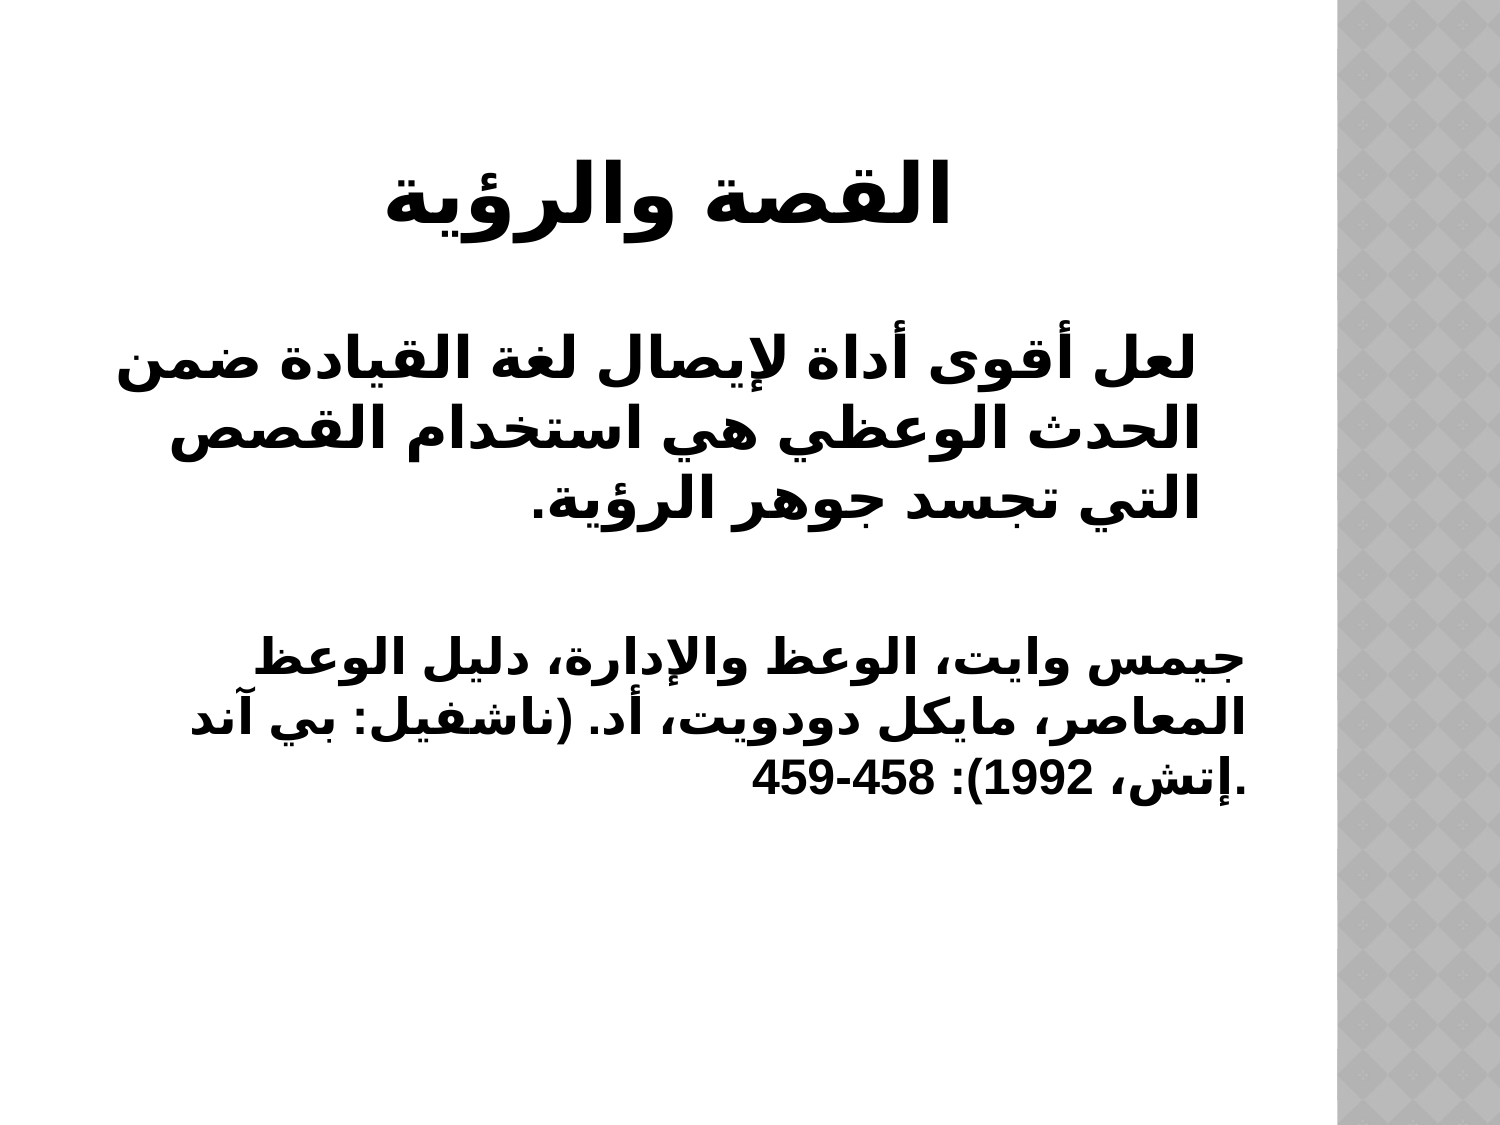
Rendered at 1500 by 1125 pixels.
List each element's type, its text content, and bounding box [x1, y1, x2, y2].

title القصة والرؤية [75, 52, 1263, 240]
list لعل أقوى أداة لإيصال لغة القيادة ضمن الحدث الوعظي هي استخدام القصص التي تجسد جوهر الرؤية. جيمس وايت، الوعظ والإدارة، دليل الوعظ المعاصر، مايكل دودويت، أد. (ناشفيل: بي آند إتش، 1992): 458-459. [75, 312, 1263, 1059]
